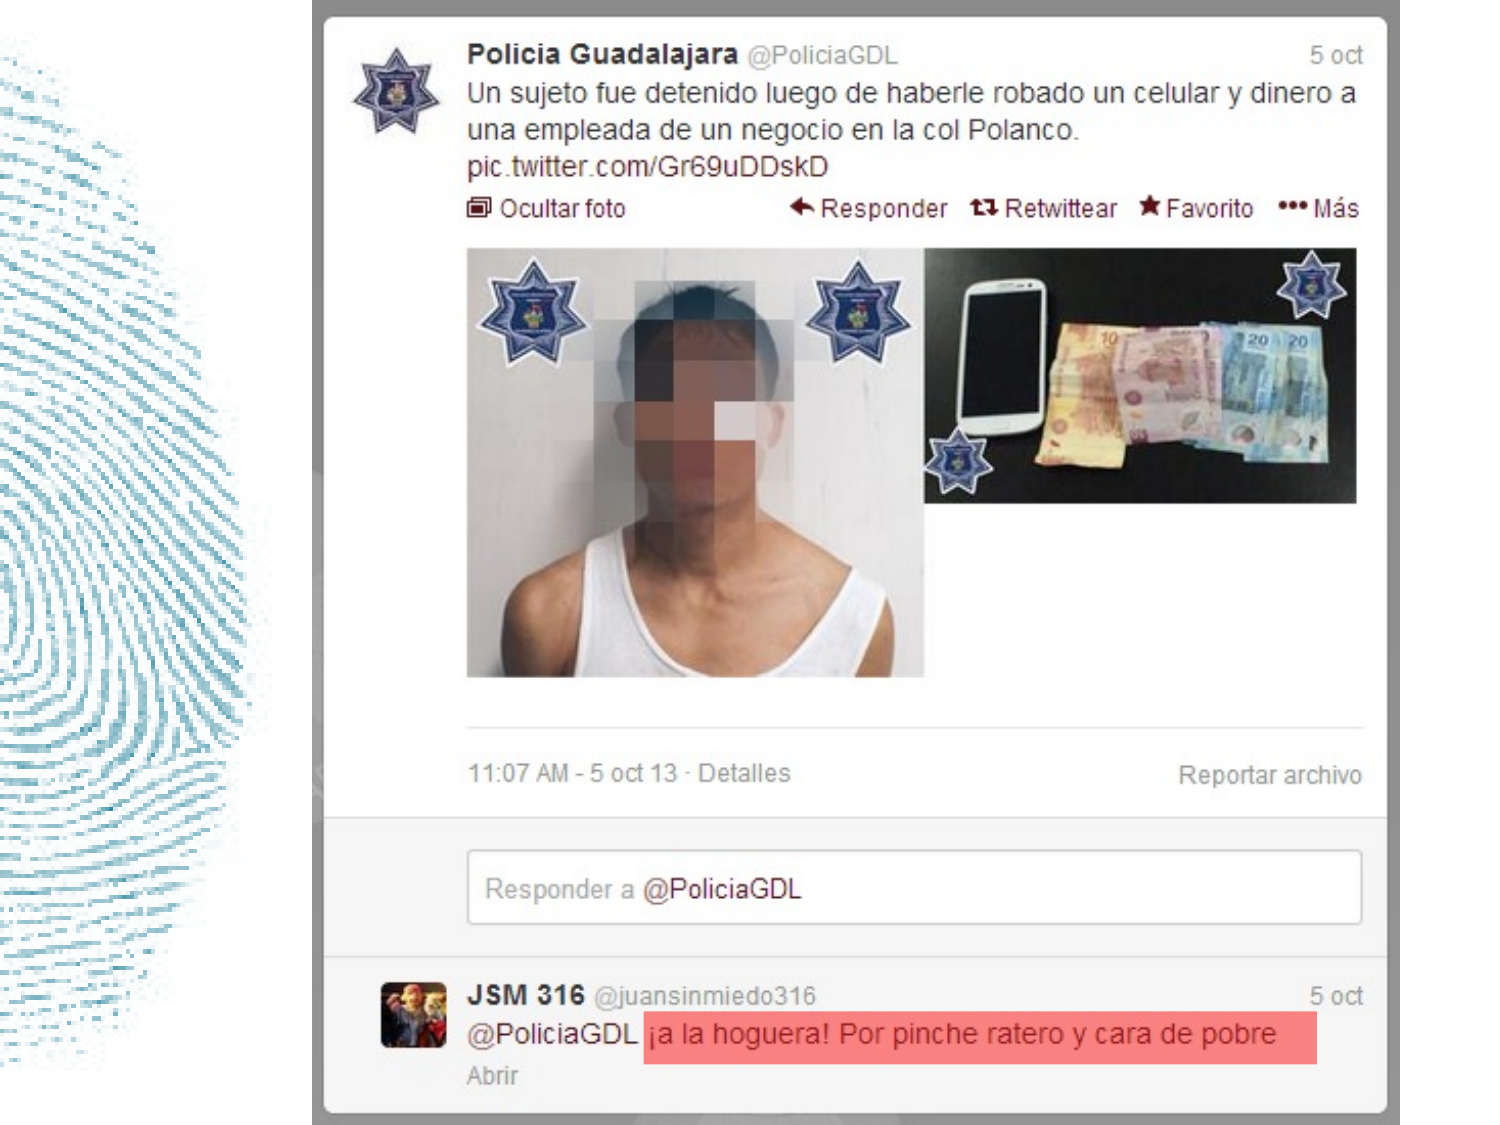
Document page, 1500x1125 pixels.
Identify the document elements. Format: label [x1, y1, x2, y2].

picture [312, 0, 1400, 1125]
